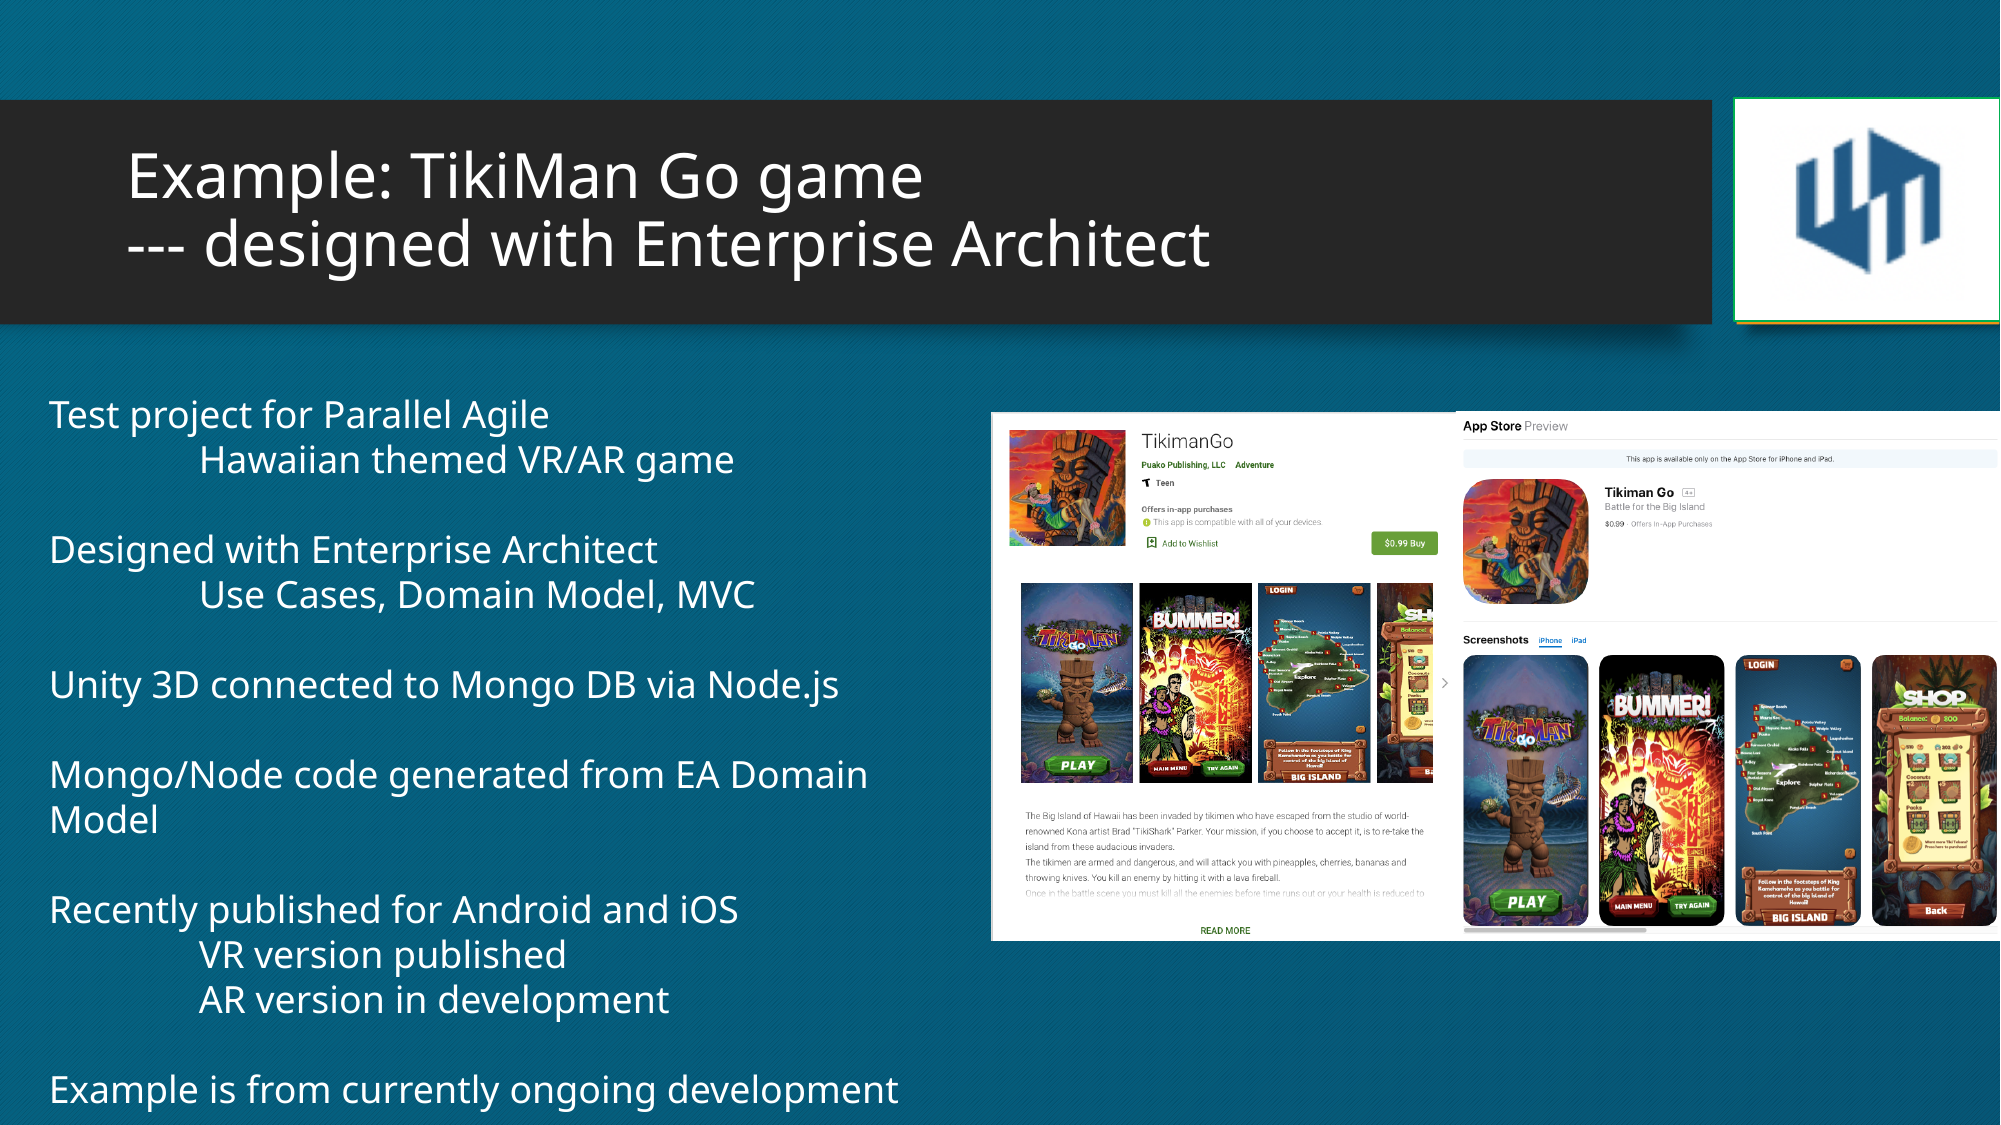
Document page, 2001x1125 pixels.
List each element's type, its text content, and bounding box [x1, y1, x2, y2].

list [990, 411, 1455, 941]
picture [1769, 125, 1965, 302]
text_box Test project for Parallel Agile Hawaiian themed VR/AR game Designed with Enterprise Architect Use Cases, Domain Model, MVC Unity 3D connected to Mongo DB via Node.js Mongo/Node code generated from EA Domain Model Recently published for Android and iOS VR version published AR version in development Example is from currently ongoing development [33, 383, 958, 1125]
title Example: TikiMan Go game --- designed with Enterprise Architect [111, 123, 1689, 301]
text_box [1733, 97, 2000, 322]
picture [1455, 412, 2000, 940]
